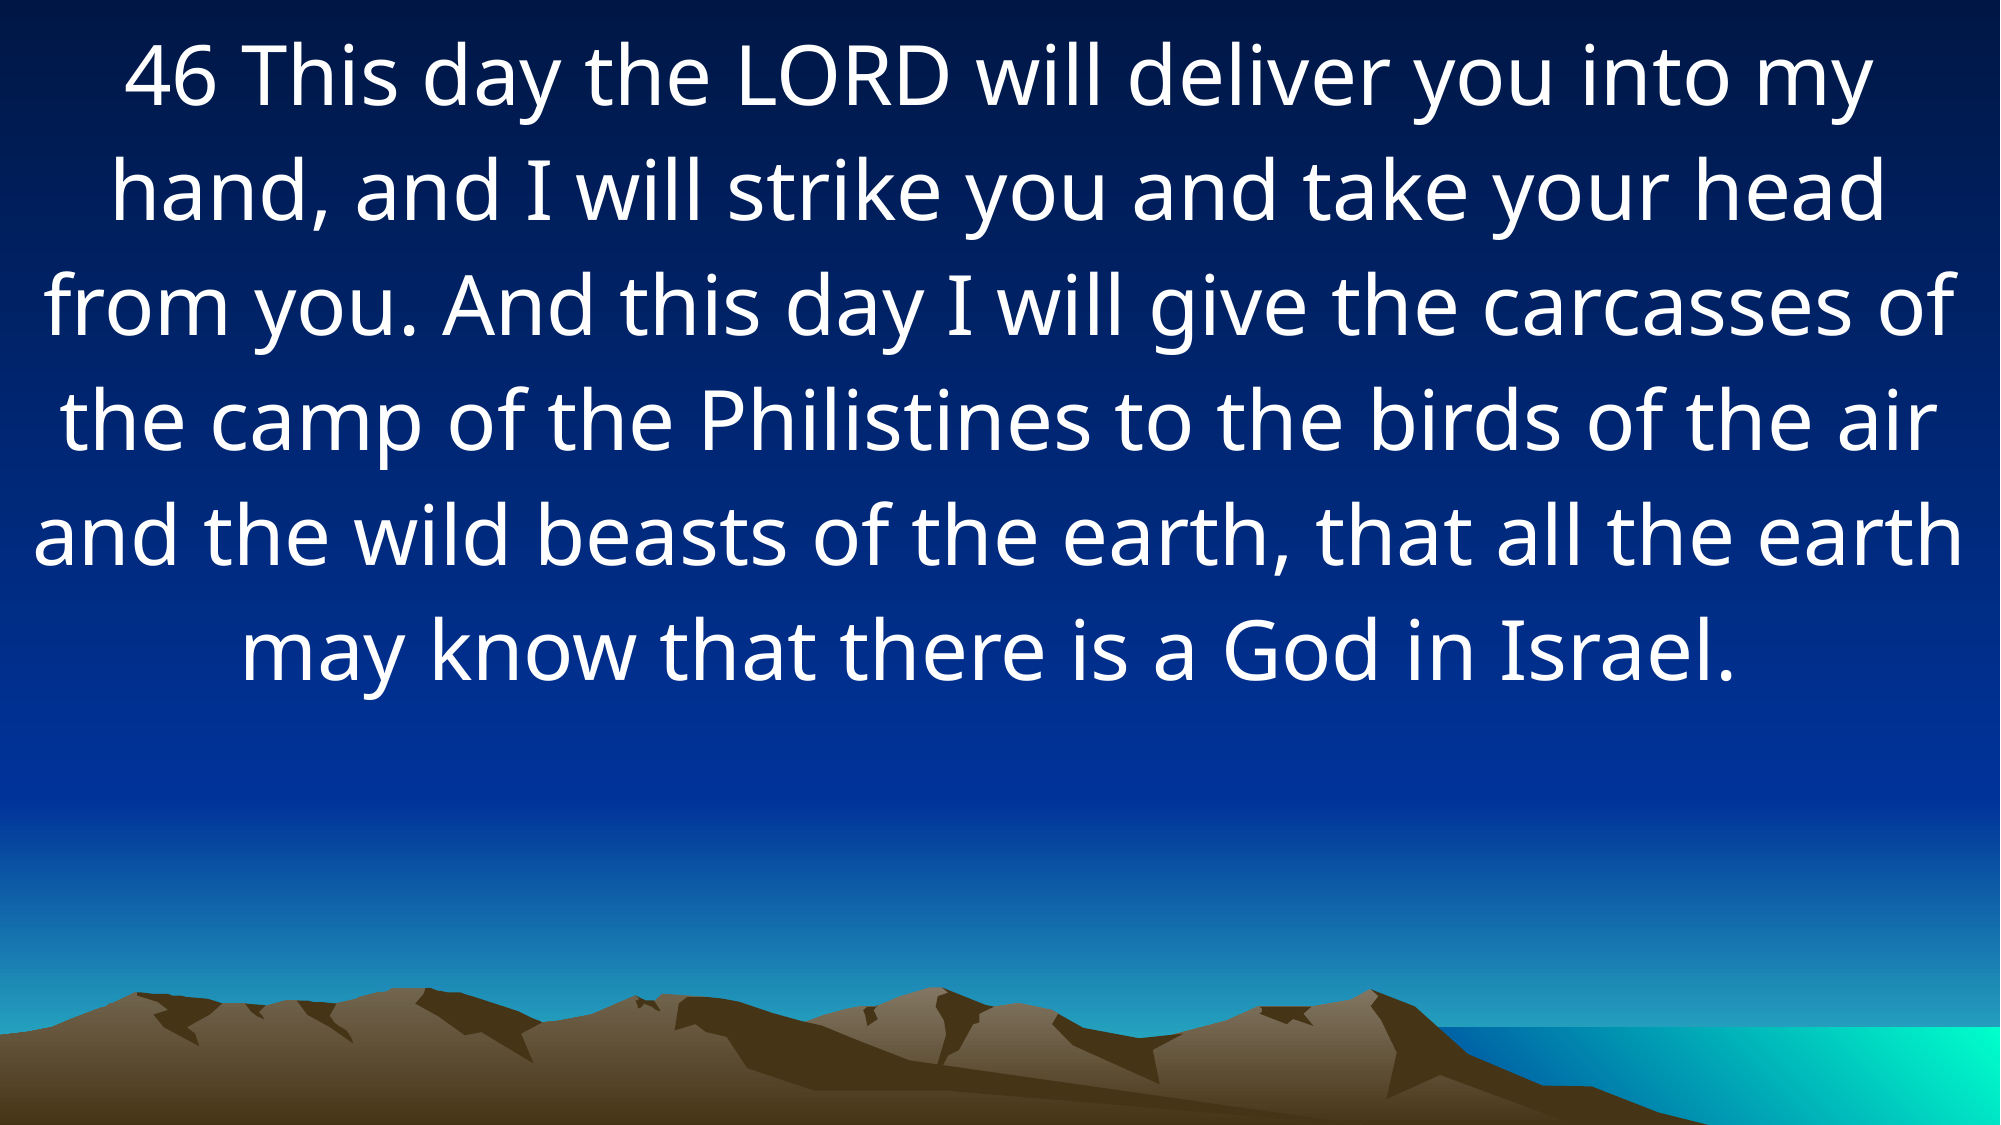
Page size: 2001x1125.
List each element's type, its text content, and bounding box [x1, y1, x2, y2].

text_box 46 This day the LORD will deliver you into my hand, and I will strike you and take your head from you. And this day I will give the carcasses of the camp of the Philistines to the birds of the air and the wild beasts of the earth, that all the earth may know that there is a God in Israel. [0, 0, 2000, 900]
